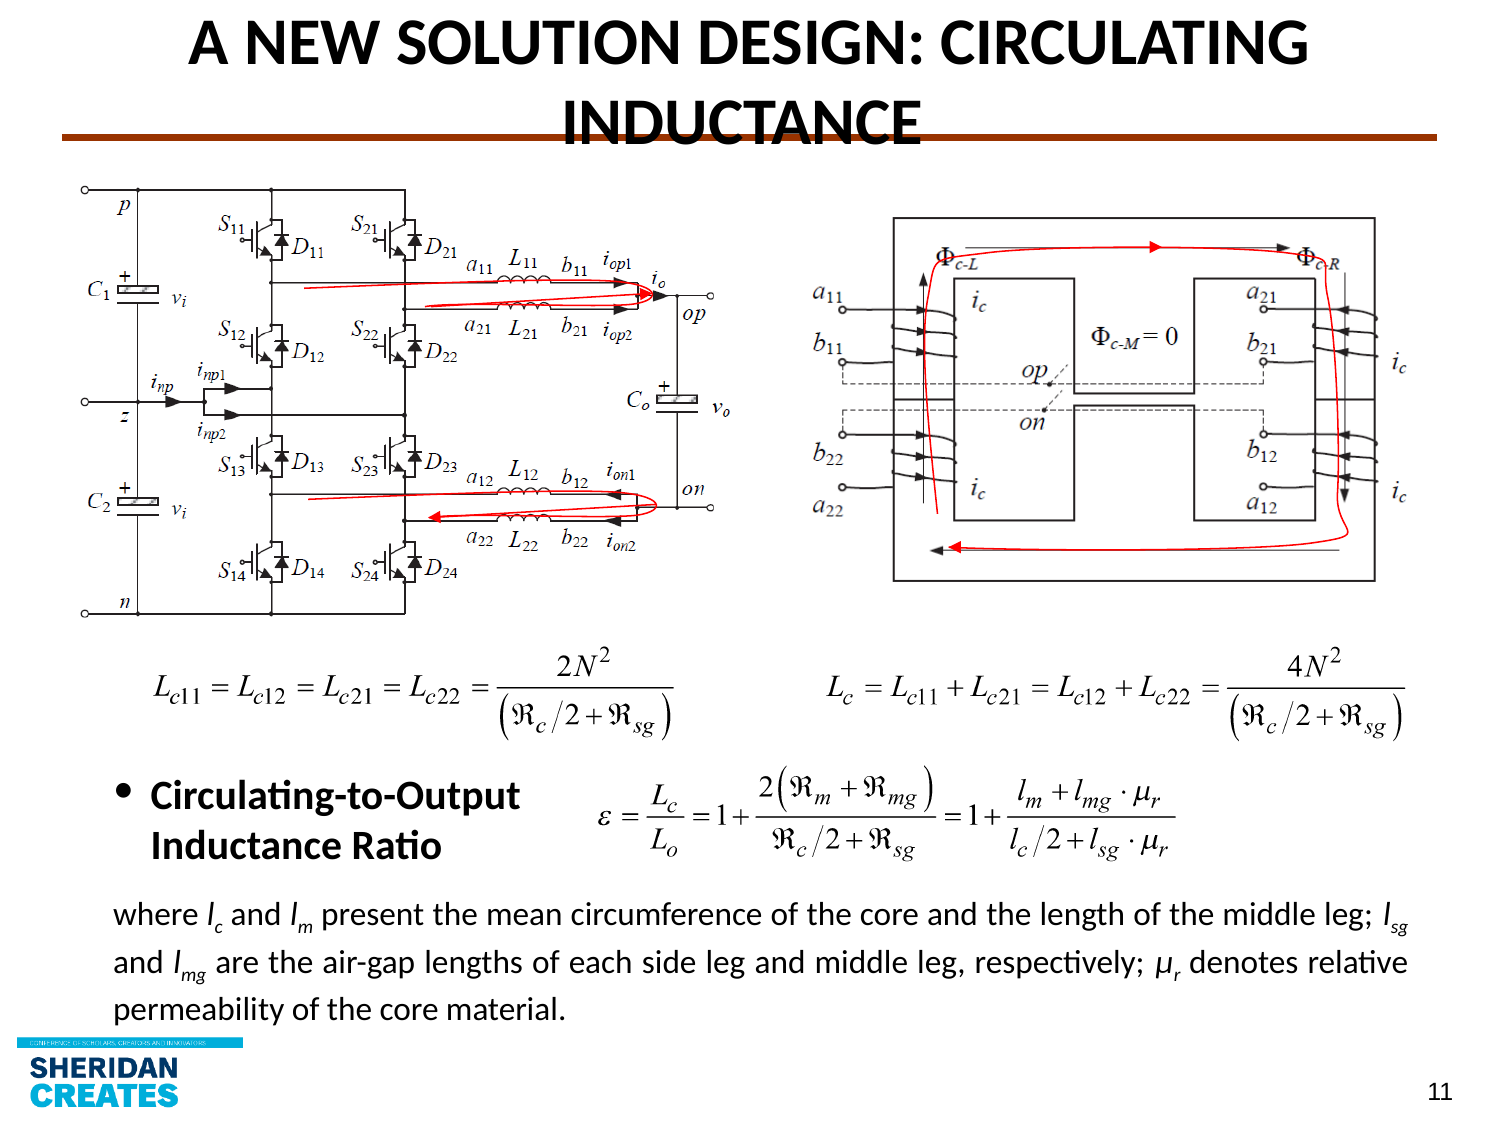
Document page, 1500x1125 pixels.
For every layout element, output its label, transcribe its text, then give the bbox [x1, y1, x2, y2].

picture [64, 172, 738, 630]
text_box Circulating-to-Output Inductance Ratio [98, 760, 552, 872]
picture [17, 1049, 243, 1109]
picture [591, 757, 1184, 870]
picture [147, 637, 680, 748]
picture [820, 637, 1412, 750]
text_box where lc and lm present the mean circumference of the core and the length of the middle leg; lsg and lmg are the air-gap lengths of each side leg and middle leg, respectively; μr denotes relative permeability of the core material. [98, 882, 1424, 1035]
text_box ‹#› [1326, 1067, 1469, 1118]
title A New Solution Design: Circulating Inductance [64, 42, 1436, 114]
picture [804, 207, 1412, 590]
